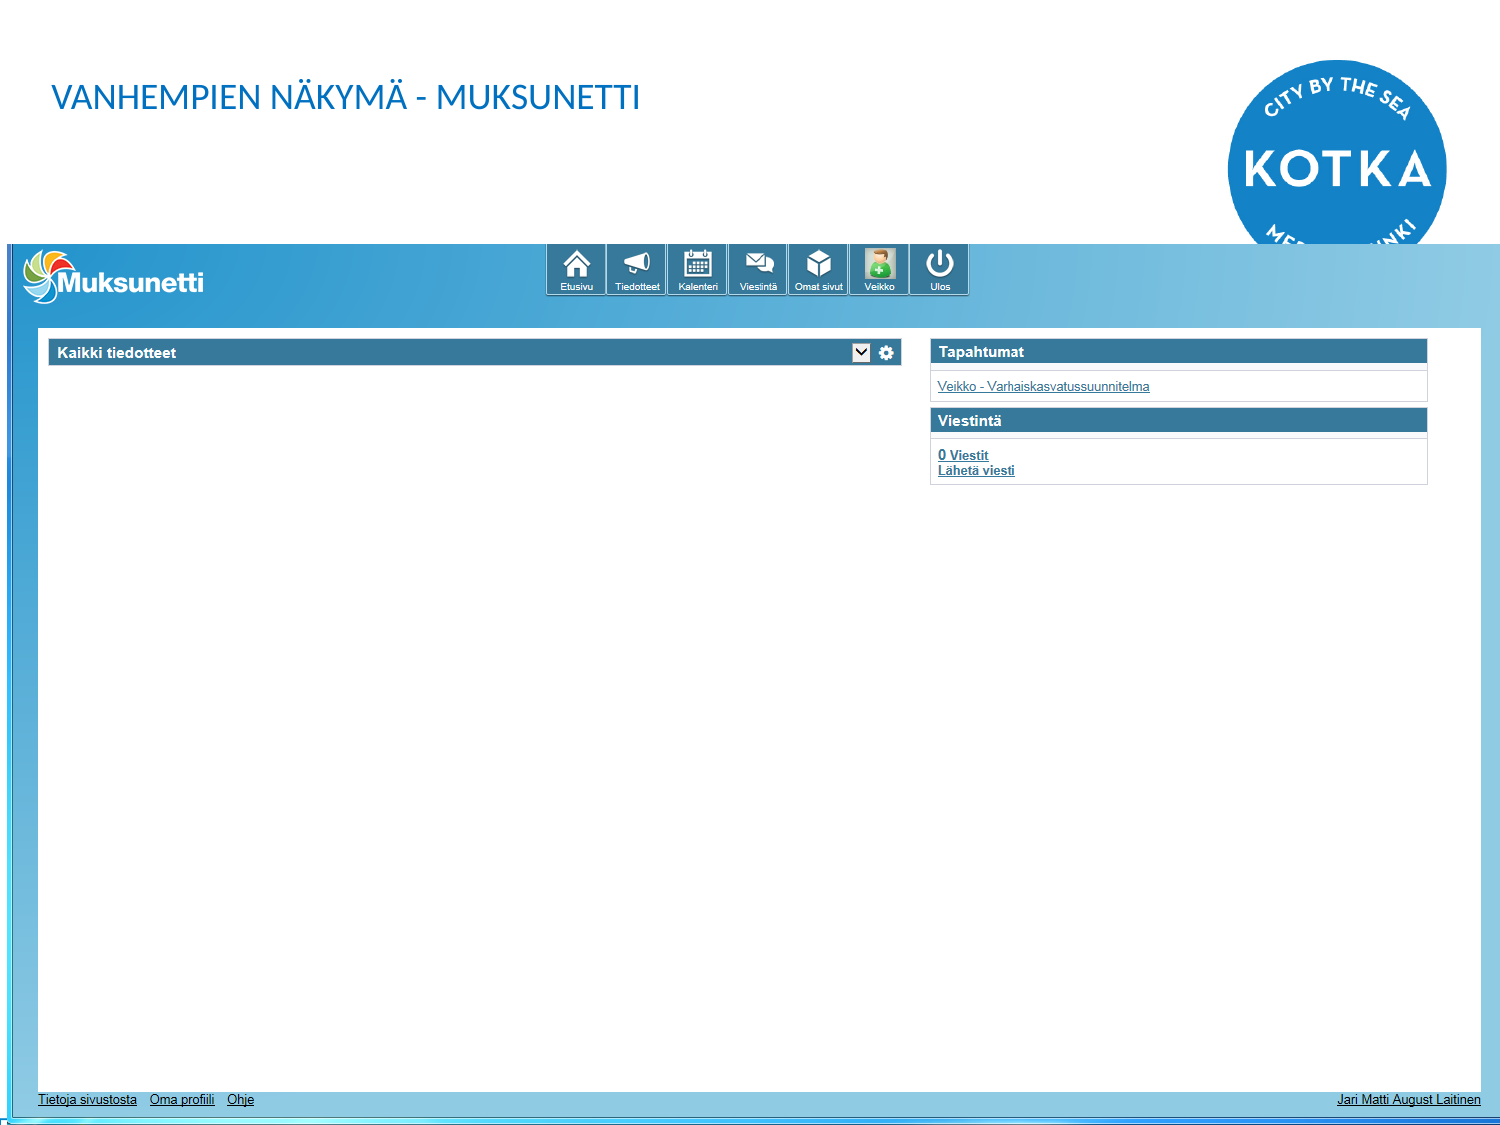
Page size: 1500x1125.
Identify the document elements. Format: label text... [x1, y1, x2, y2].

picture [0, 0, 1500, 1118]
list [7, 244, 1500, 1125]
text_box VANHEMPIEN NÄKYMÄ - MUKSUNETTI [36, 64, 1196, 124]
